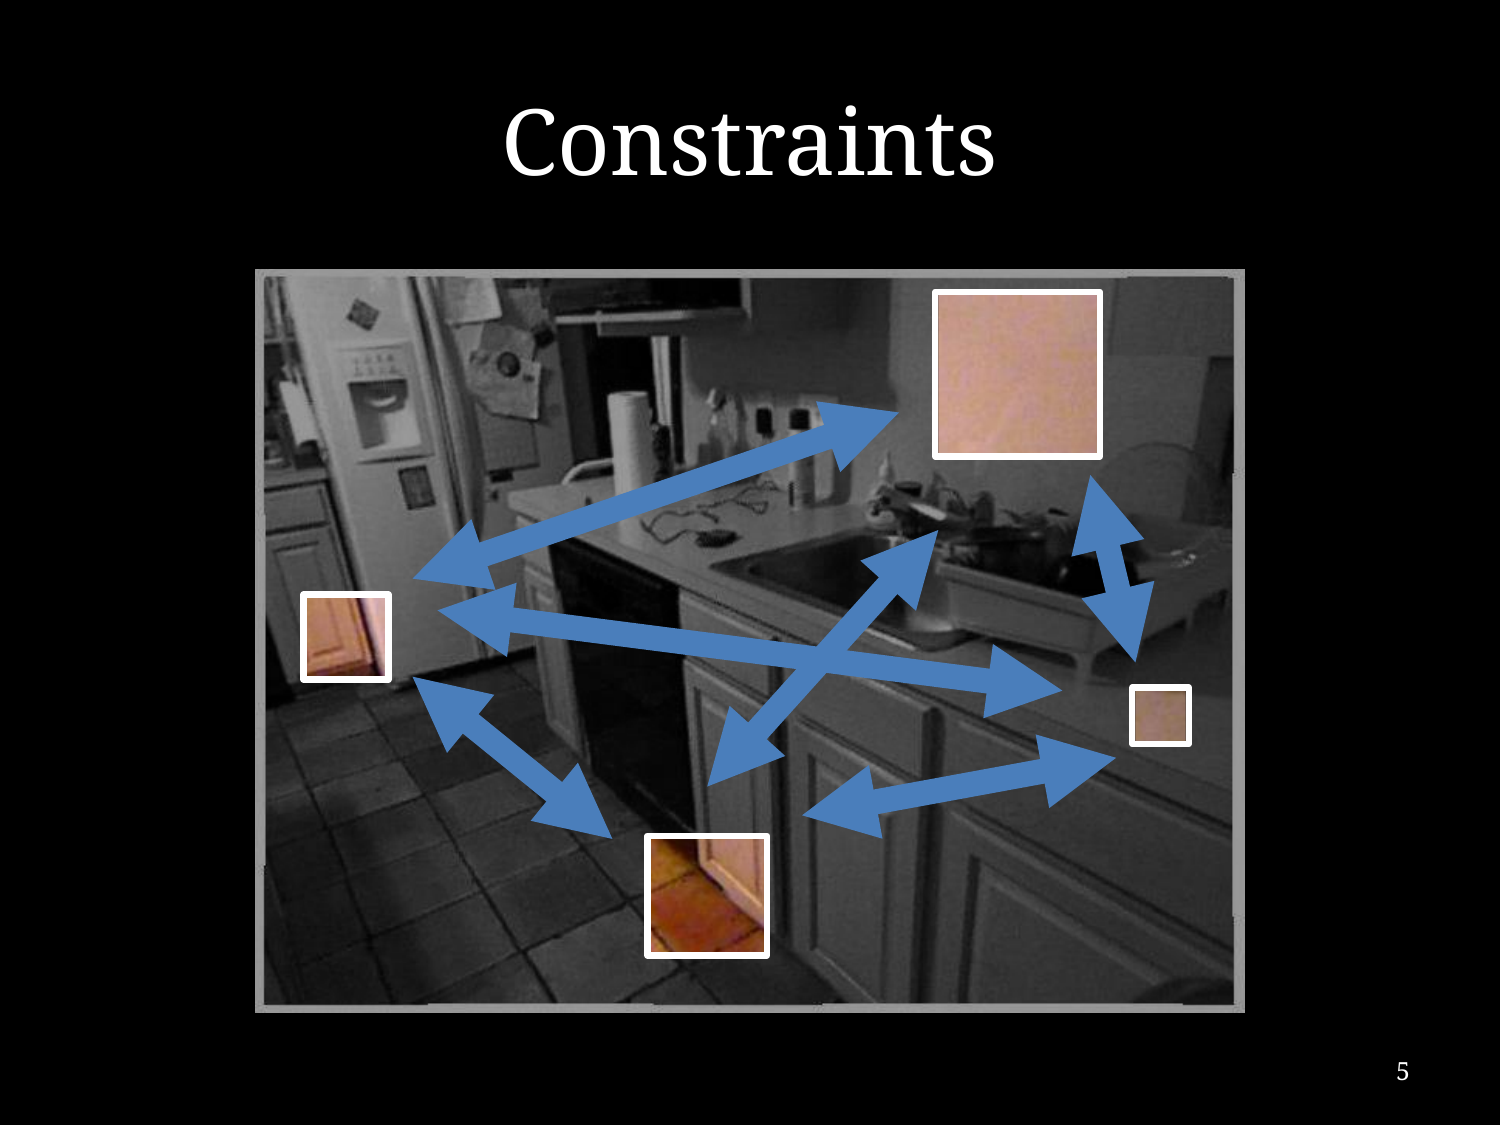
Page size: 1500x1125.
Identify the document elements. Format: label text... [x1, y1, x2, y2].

title Constraints [75, 45, 1425, 233]
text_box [707, 529, 939, 787]
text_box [437, 610, 701, 691]
picture [254, 269, 1246, 1013]
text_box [412, 676, 613, 840]
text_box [801, 757, 1117, 816]
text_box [1090, 474, 1136, 663]
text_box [943, 610, 1063, 691]
slide_number 5 [1074, 1042, 1425, 1103]
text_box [412, 412, 900, 579]
